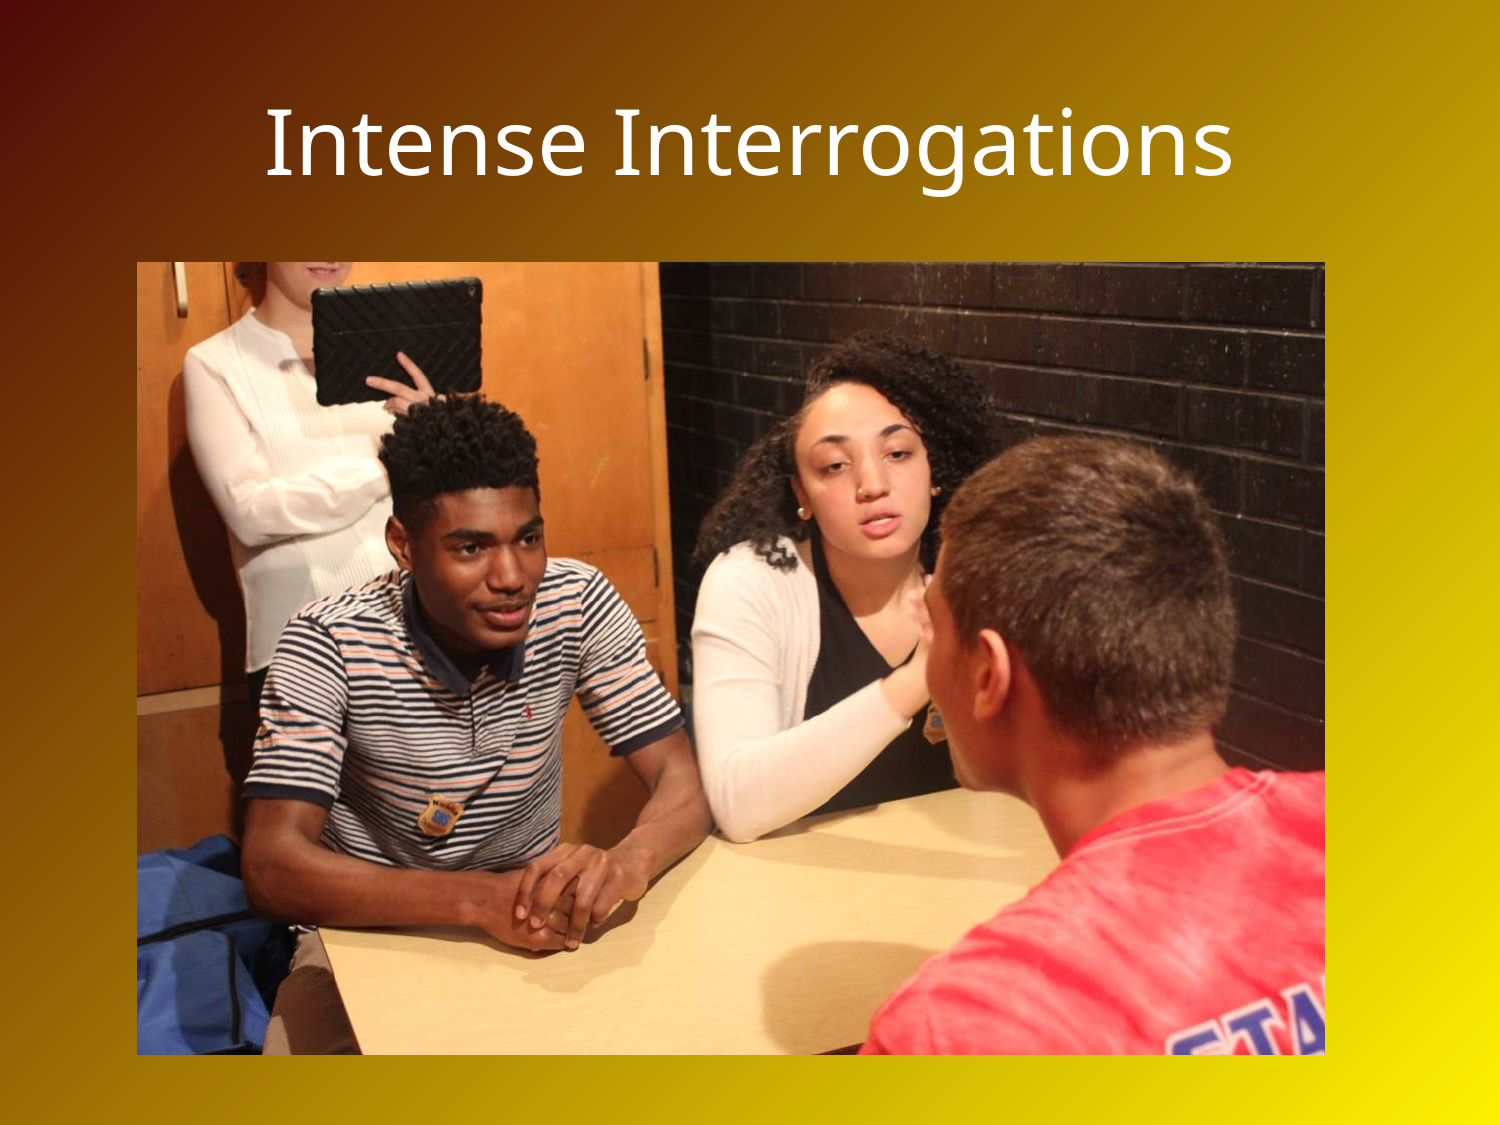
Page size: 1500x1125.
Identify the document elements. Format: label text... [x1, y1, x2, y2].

picture [137, 262, 1326, 1055]
title Intense Interrogations [75, 45, 1425, 233]
